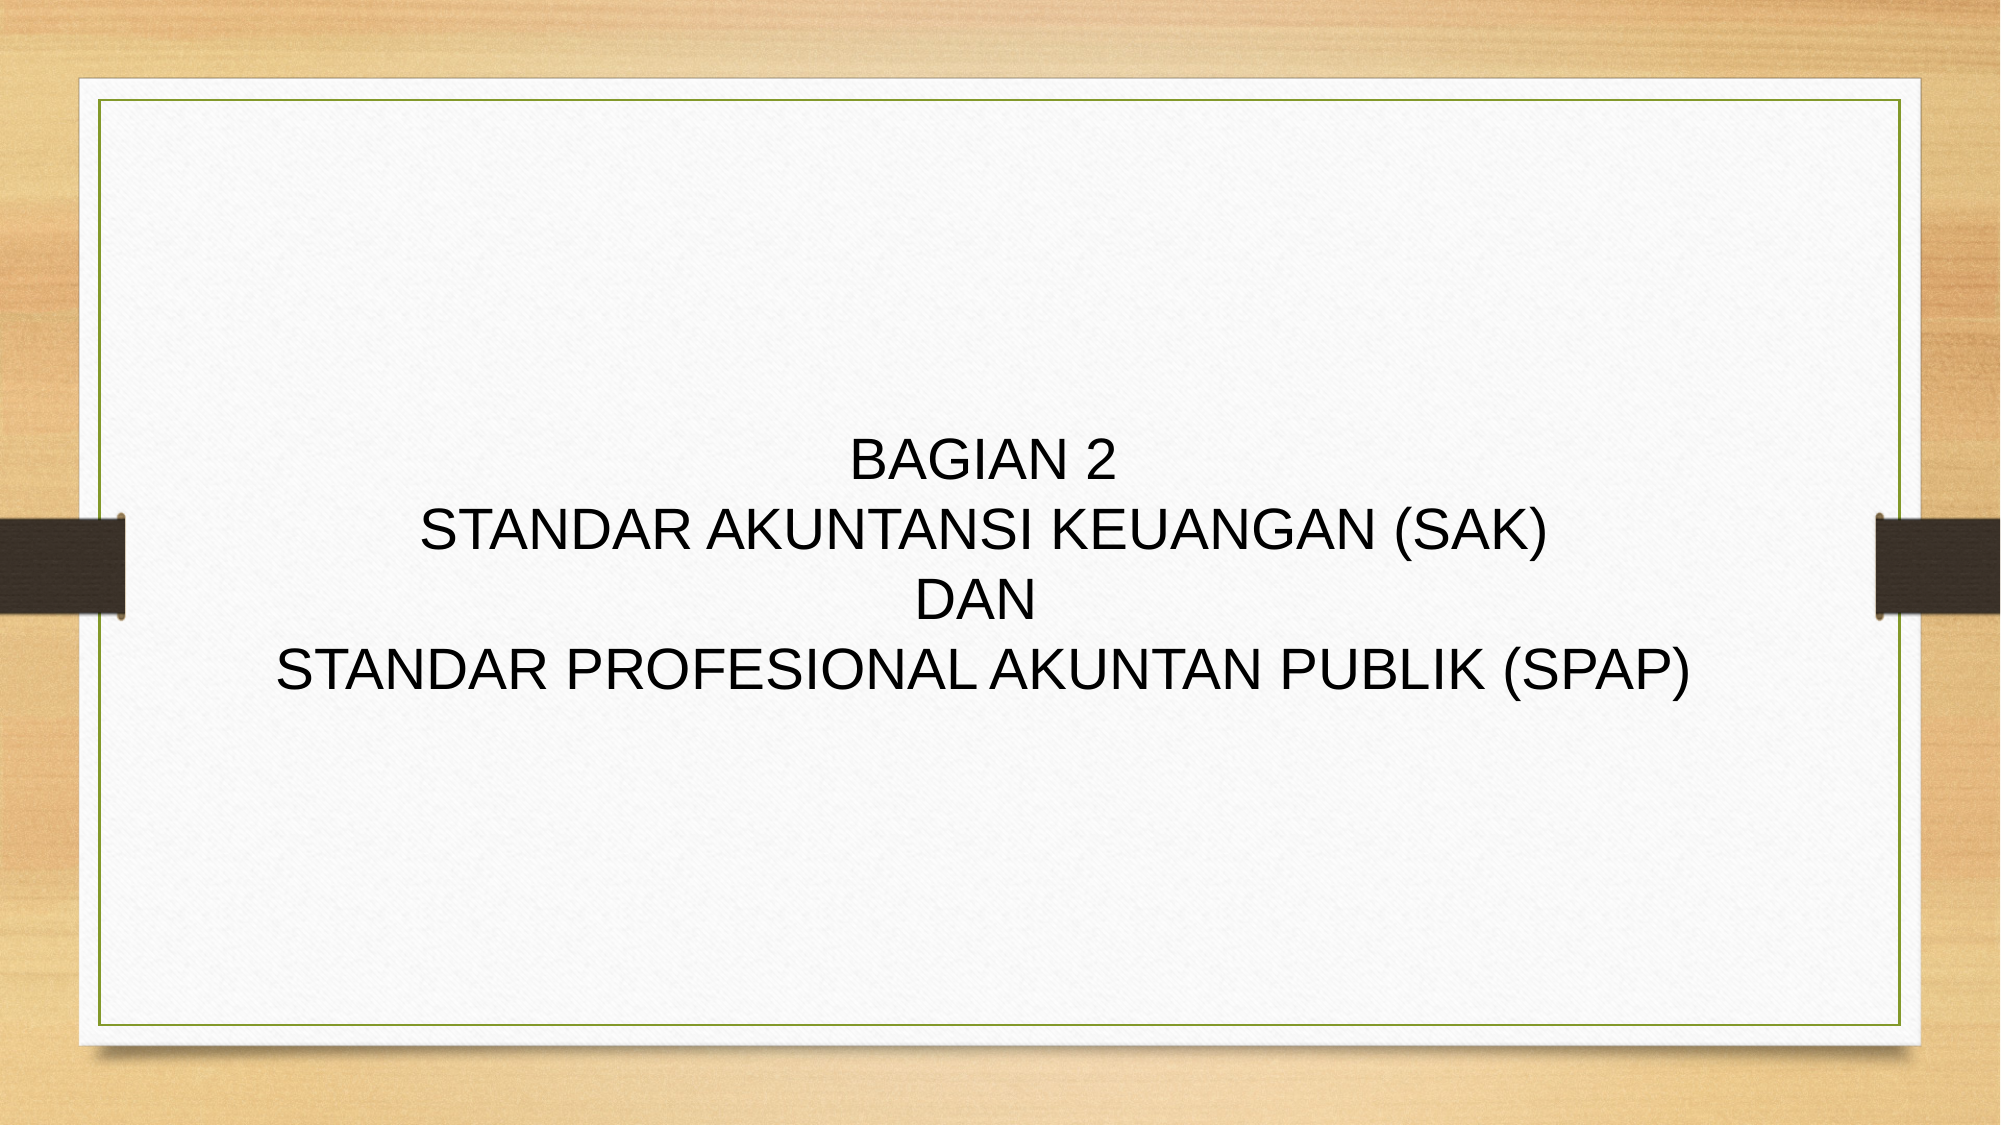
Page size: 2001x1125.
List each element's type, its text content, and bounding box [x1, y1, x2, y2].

text_box BAGIAN 2 STANDAR AKUNTANSI KEUANGAN (SAK) DAN STANDAR PROFESIONAL AKUNTAN PUBLIK (SPAP) [260, 413, 1708, 709]
picture [0, 0, 2001, 1125]
